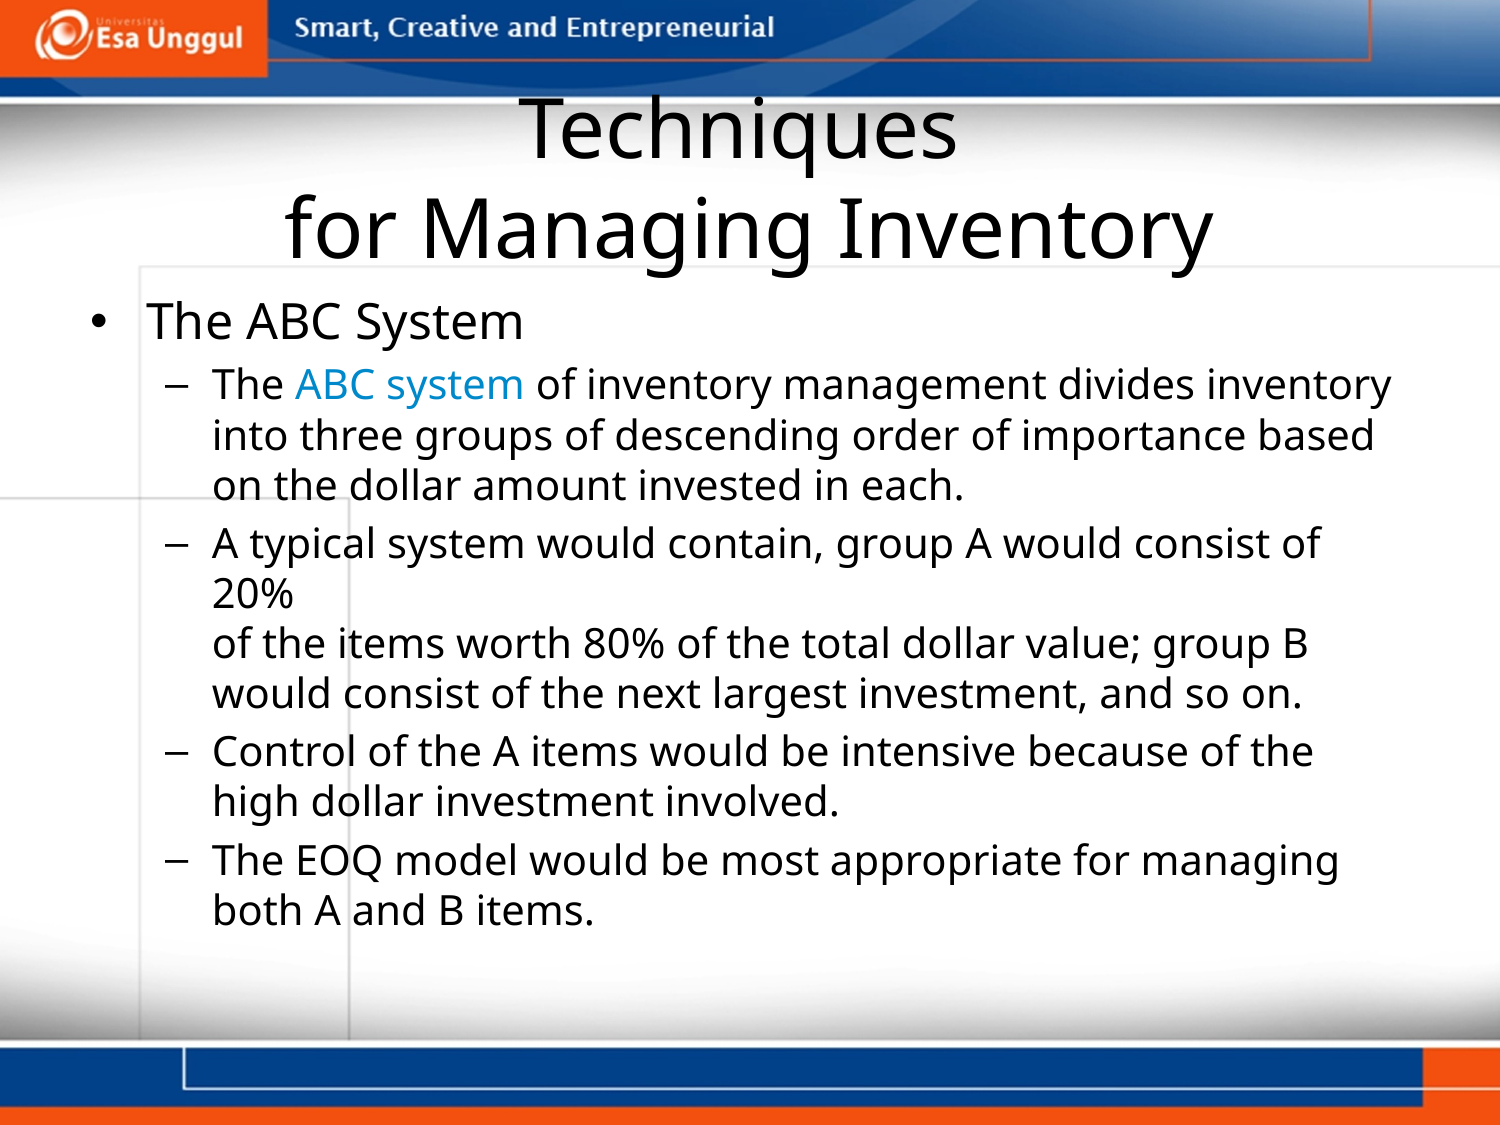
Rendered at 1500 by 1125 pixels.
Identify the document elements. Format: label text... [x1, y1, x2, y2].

list The ABC System The ABC system of inventory management divides inventory into three groups of descending order of importance based on the dollar amount invested in each. A typical system would contain, group A would consist of 20% of the items worth 80% of the total dollar value; group B would consist of the next largest investment, and so on. Control of the A items would be intensive because of the high dollar investment involved. The EOQ model would be most appropriate for managing both A and B items. [75, 282, 1425, 1025]
picture [0, 0, 1500, 1125]
title Techniques for Managing Inventory [75, 99, 1425, 250]
